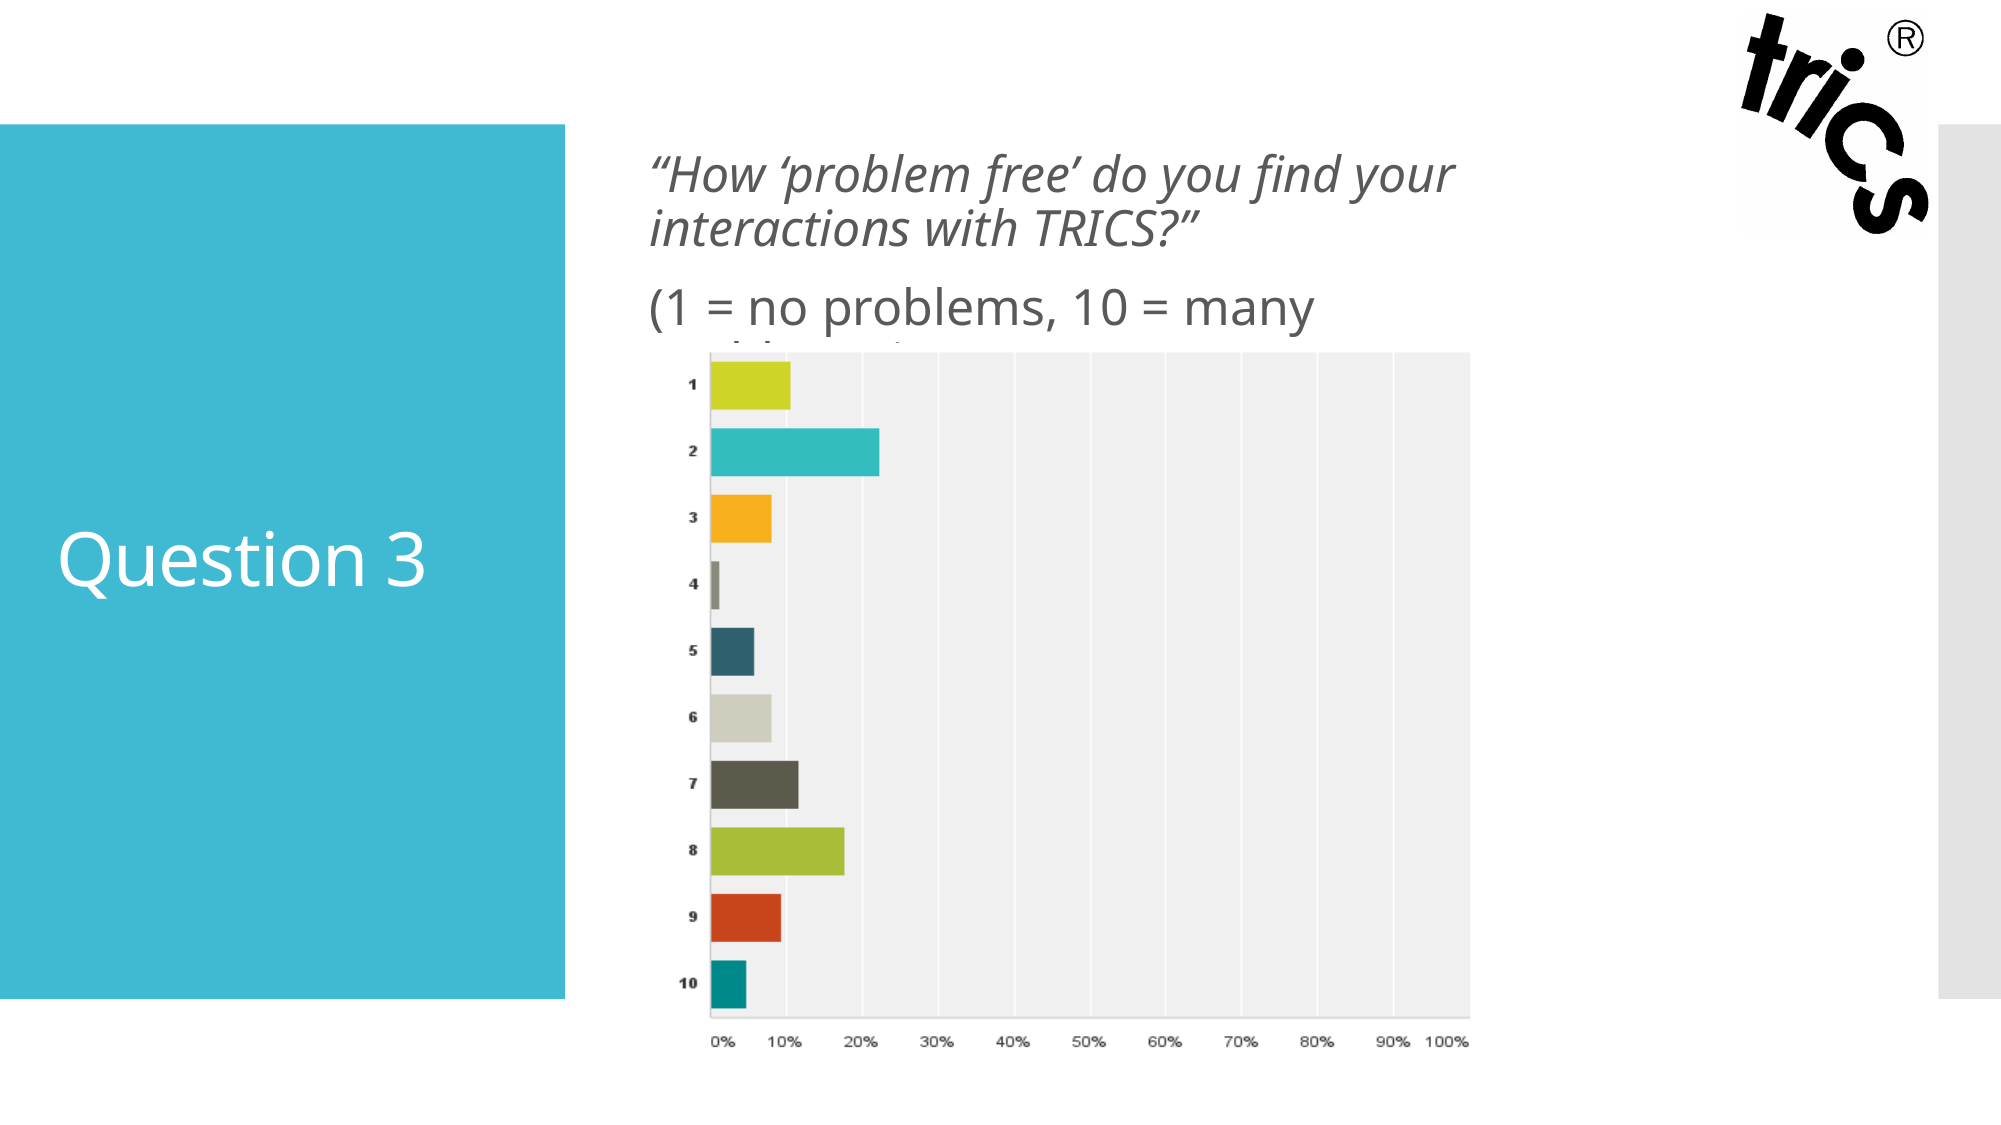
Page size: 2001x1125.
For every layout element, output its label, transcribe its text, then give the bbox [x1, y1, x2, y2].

list “How ‘problem free’ do you find your interactions with TRICS?” (1 = no problems, 10 = many problems/issues) [634, 141, 1712, 398]
picture [634, 342, 1495, 1060]
picture [1741, 13, 1929, 237]
title Question 3 [41, 184, 525, 940]
